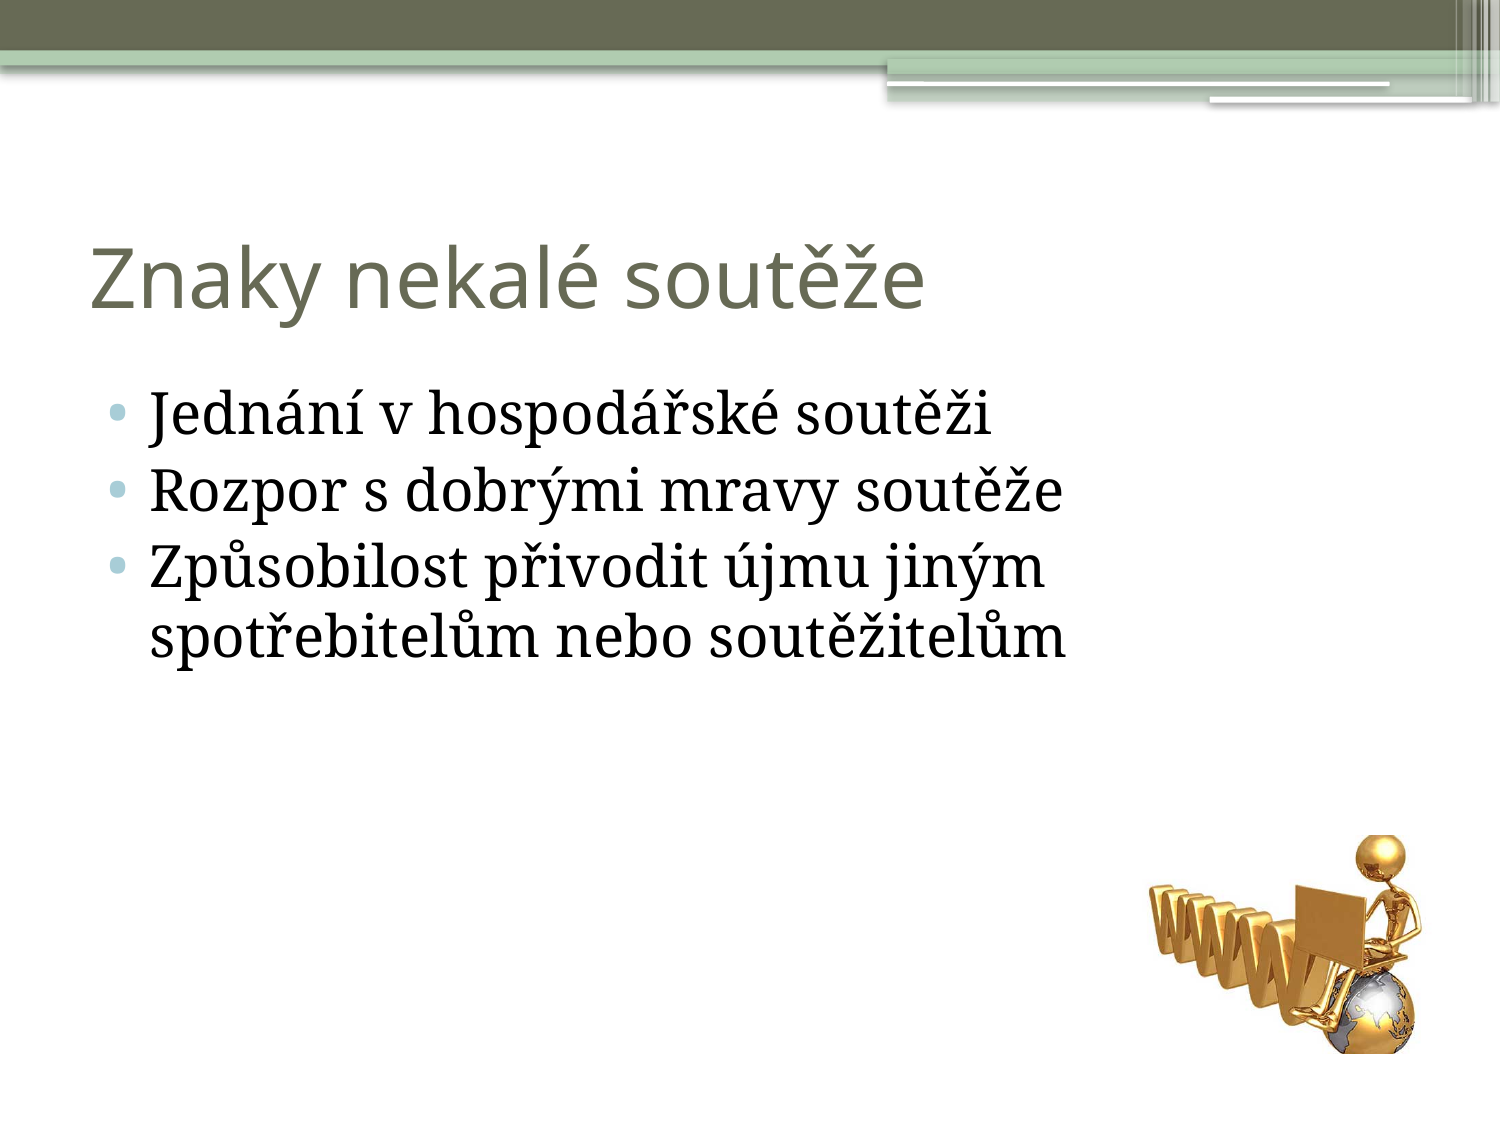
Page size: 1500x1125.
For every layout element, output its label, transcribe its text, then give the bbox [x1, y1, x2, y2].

picture [1136, 835, 1442, 1054]
list Jednání v hospodářské soutěži Rozpor s dobrými mravy soutěže Způsobilost přivodit újmu jiným spotřebitelům nebo soutěžitelům [75, 368, 1425, 1079]
title Znaky nekalé soutěže [75, 187, 1425, 363]
